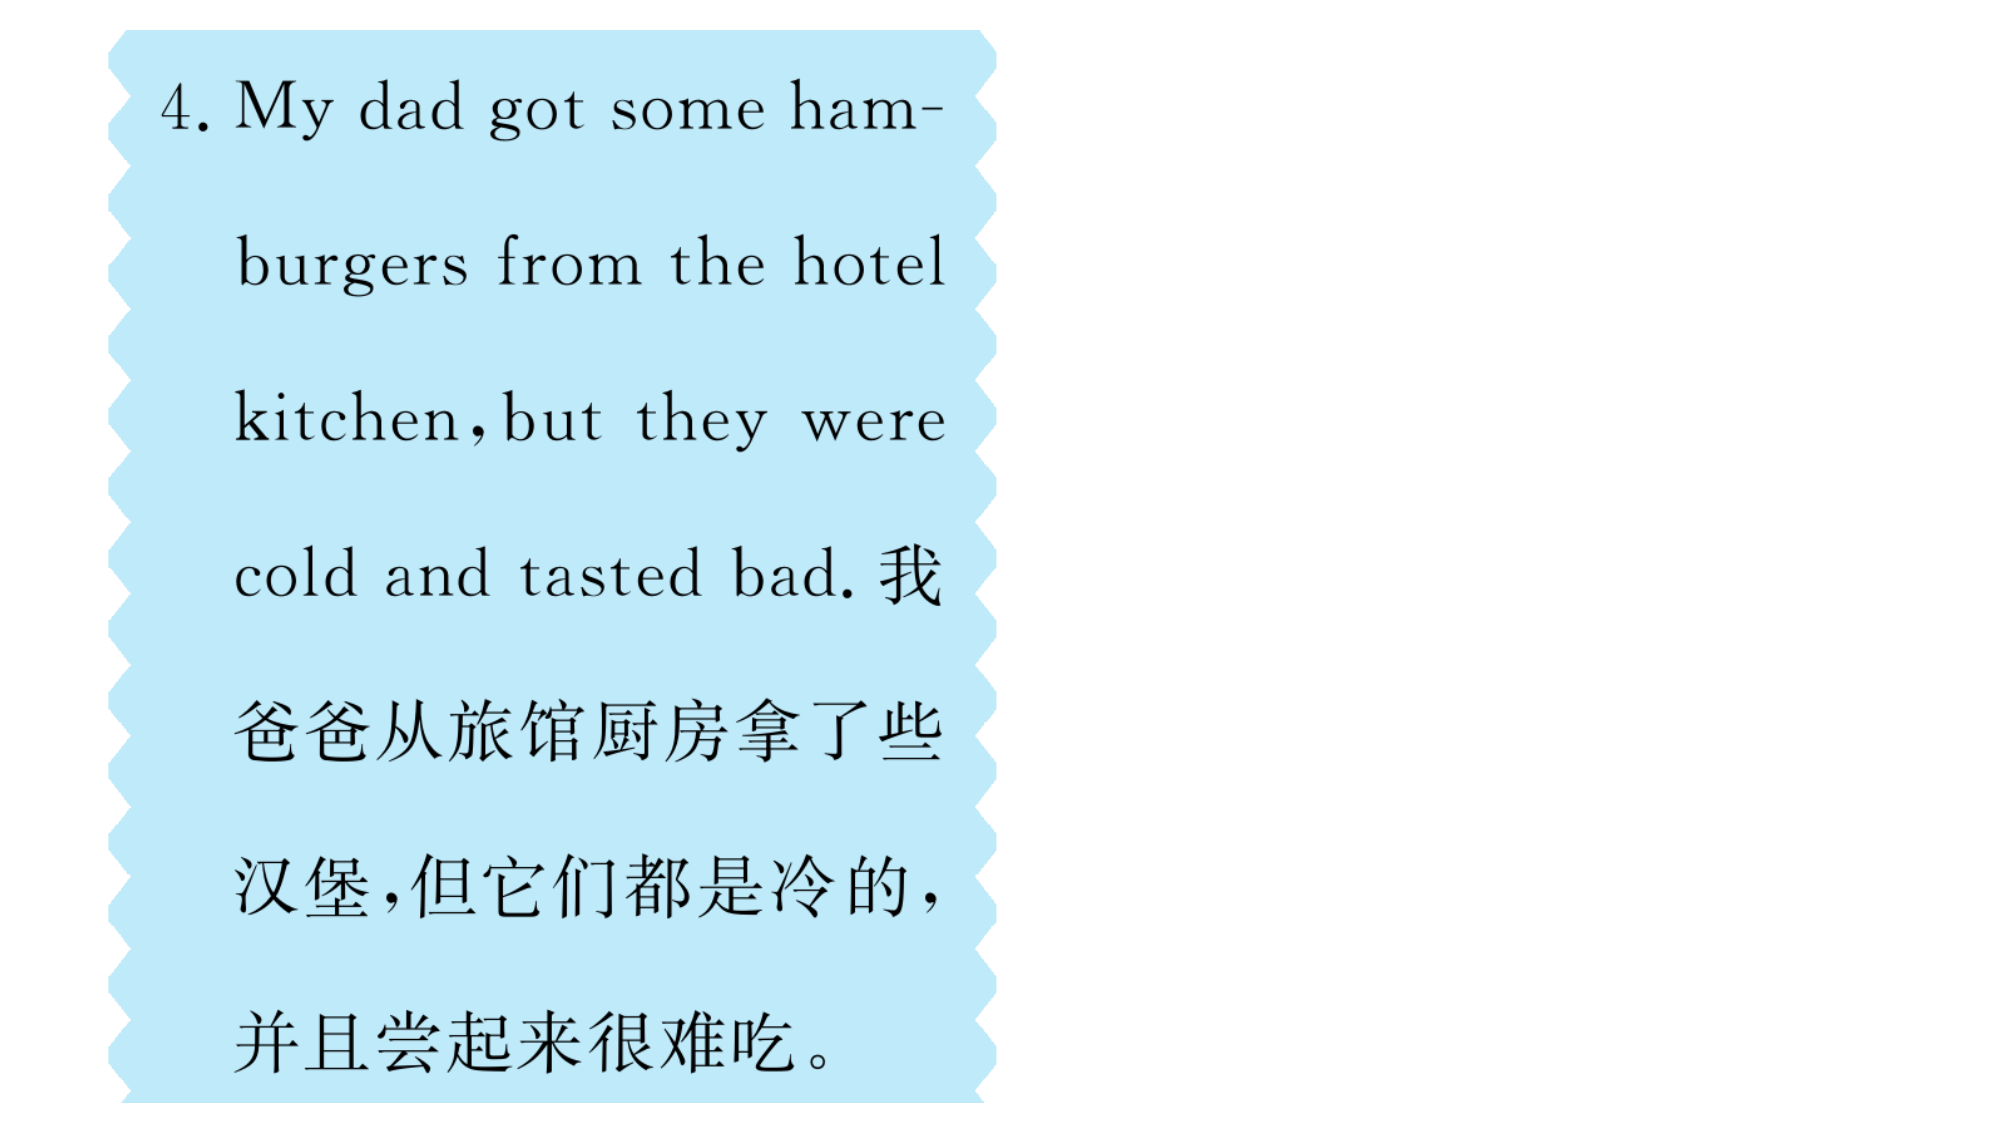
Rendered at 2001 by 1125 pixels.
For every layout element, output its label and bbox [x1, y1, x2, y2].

picture [102, 30, 1062, 1103]
